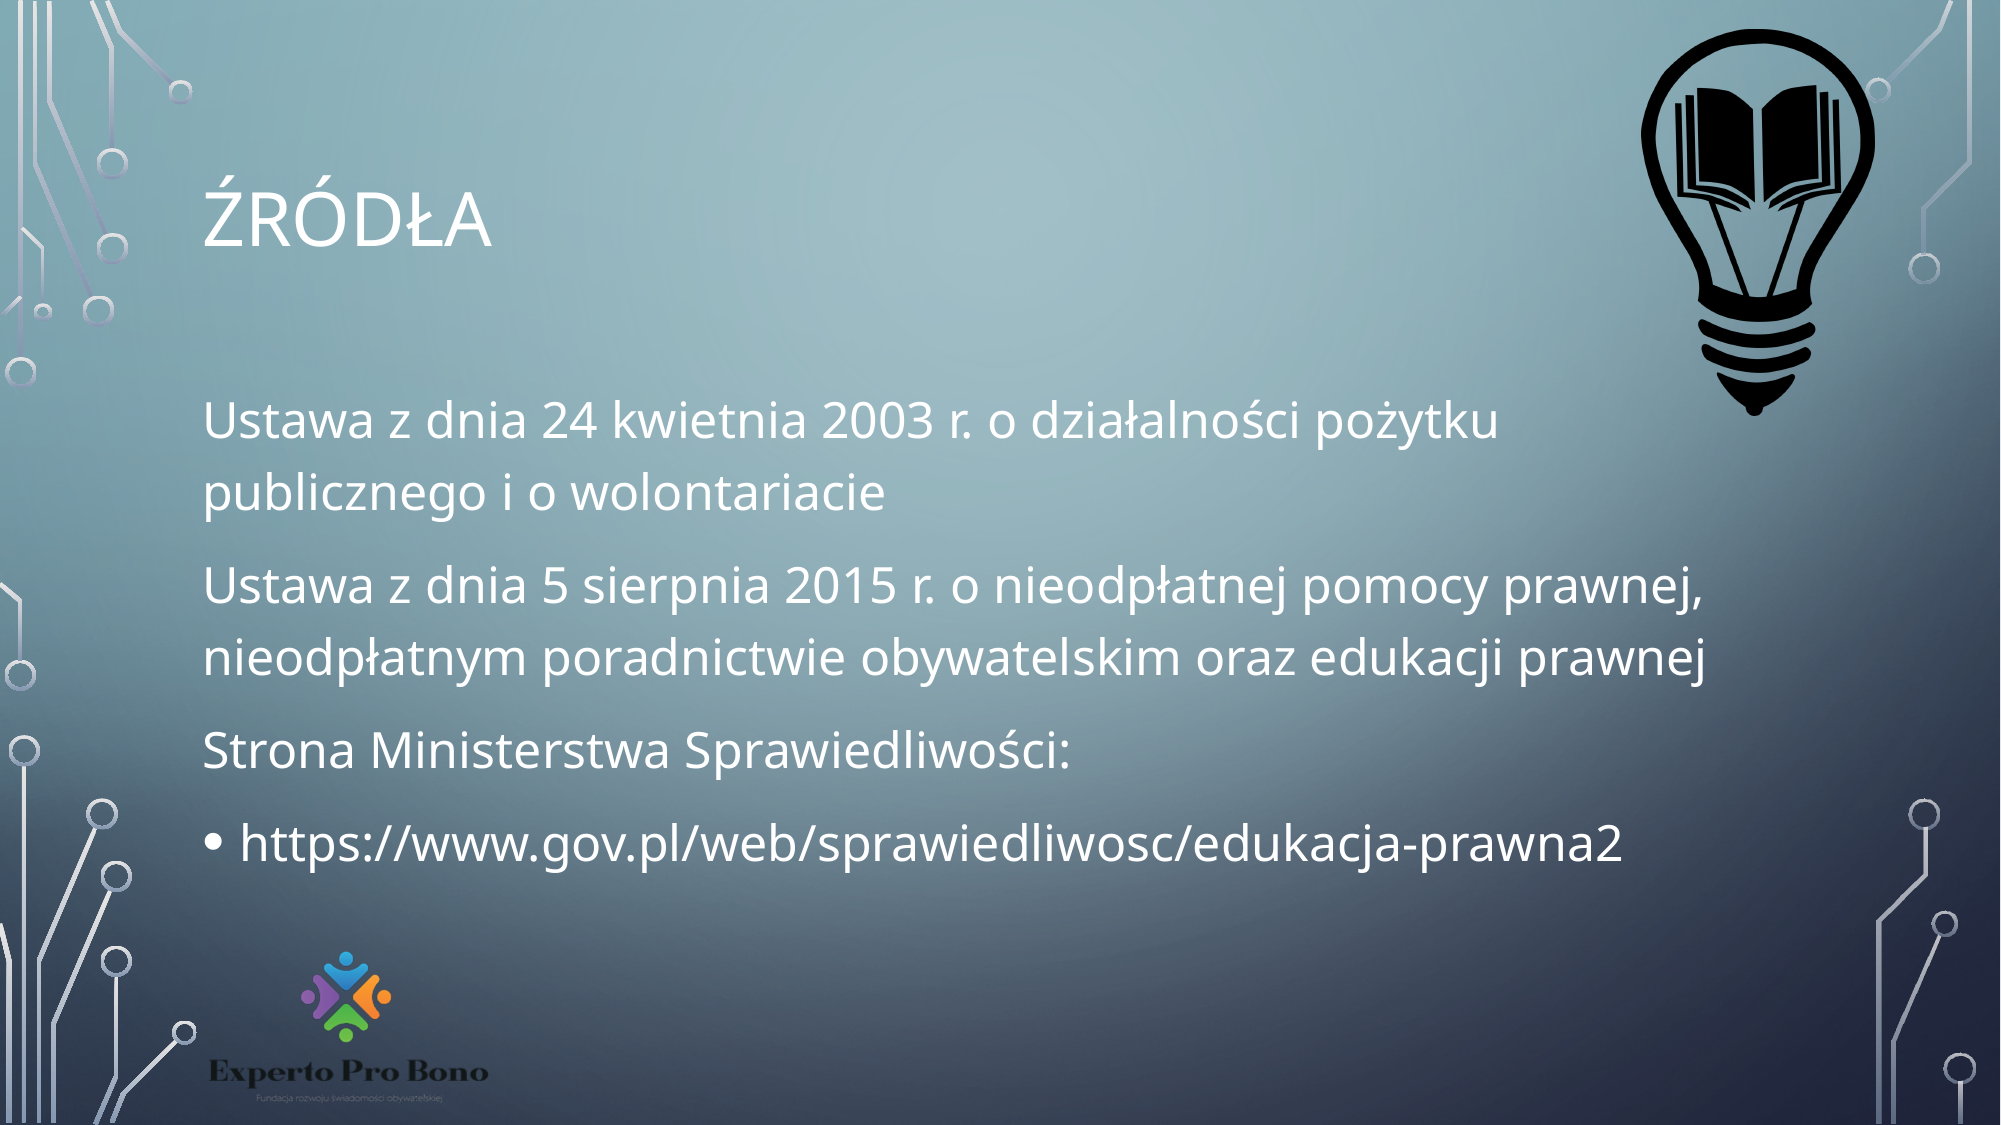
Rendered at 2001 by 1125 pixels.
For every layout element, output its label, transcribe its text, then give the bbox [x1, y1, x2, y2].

title Źródła [187, 101, 1641, 344]
picture [139, 936, 563, 1105]
picture [1641, 29, 1875, 416]
list Ustawa z dnia 24 kwietnia 2003 r. o działalności pożytku publicznego i o wolontariacie Ustawa z dnia 5 sierpnia 2015 r. o nieodpłatnej pomocy prawnej, nieodpłatnym poradnictwie obywatelskim oraz edukacji prawnej Strona Ministerstwa Sprawiedliwości: https://www.gov.pl/web/sprawiedliwosc/edukacja-prawna2 [187, 369, 1813, 950]
